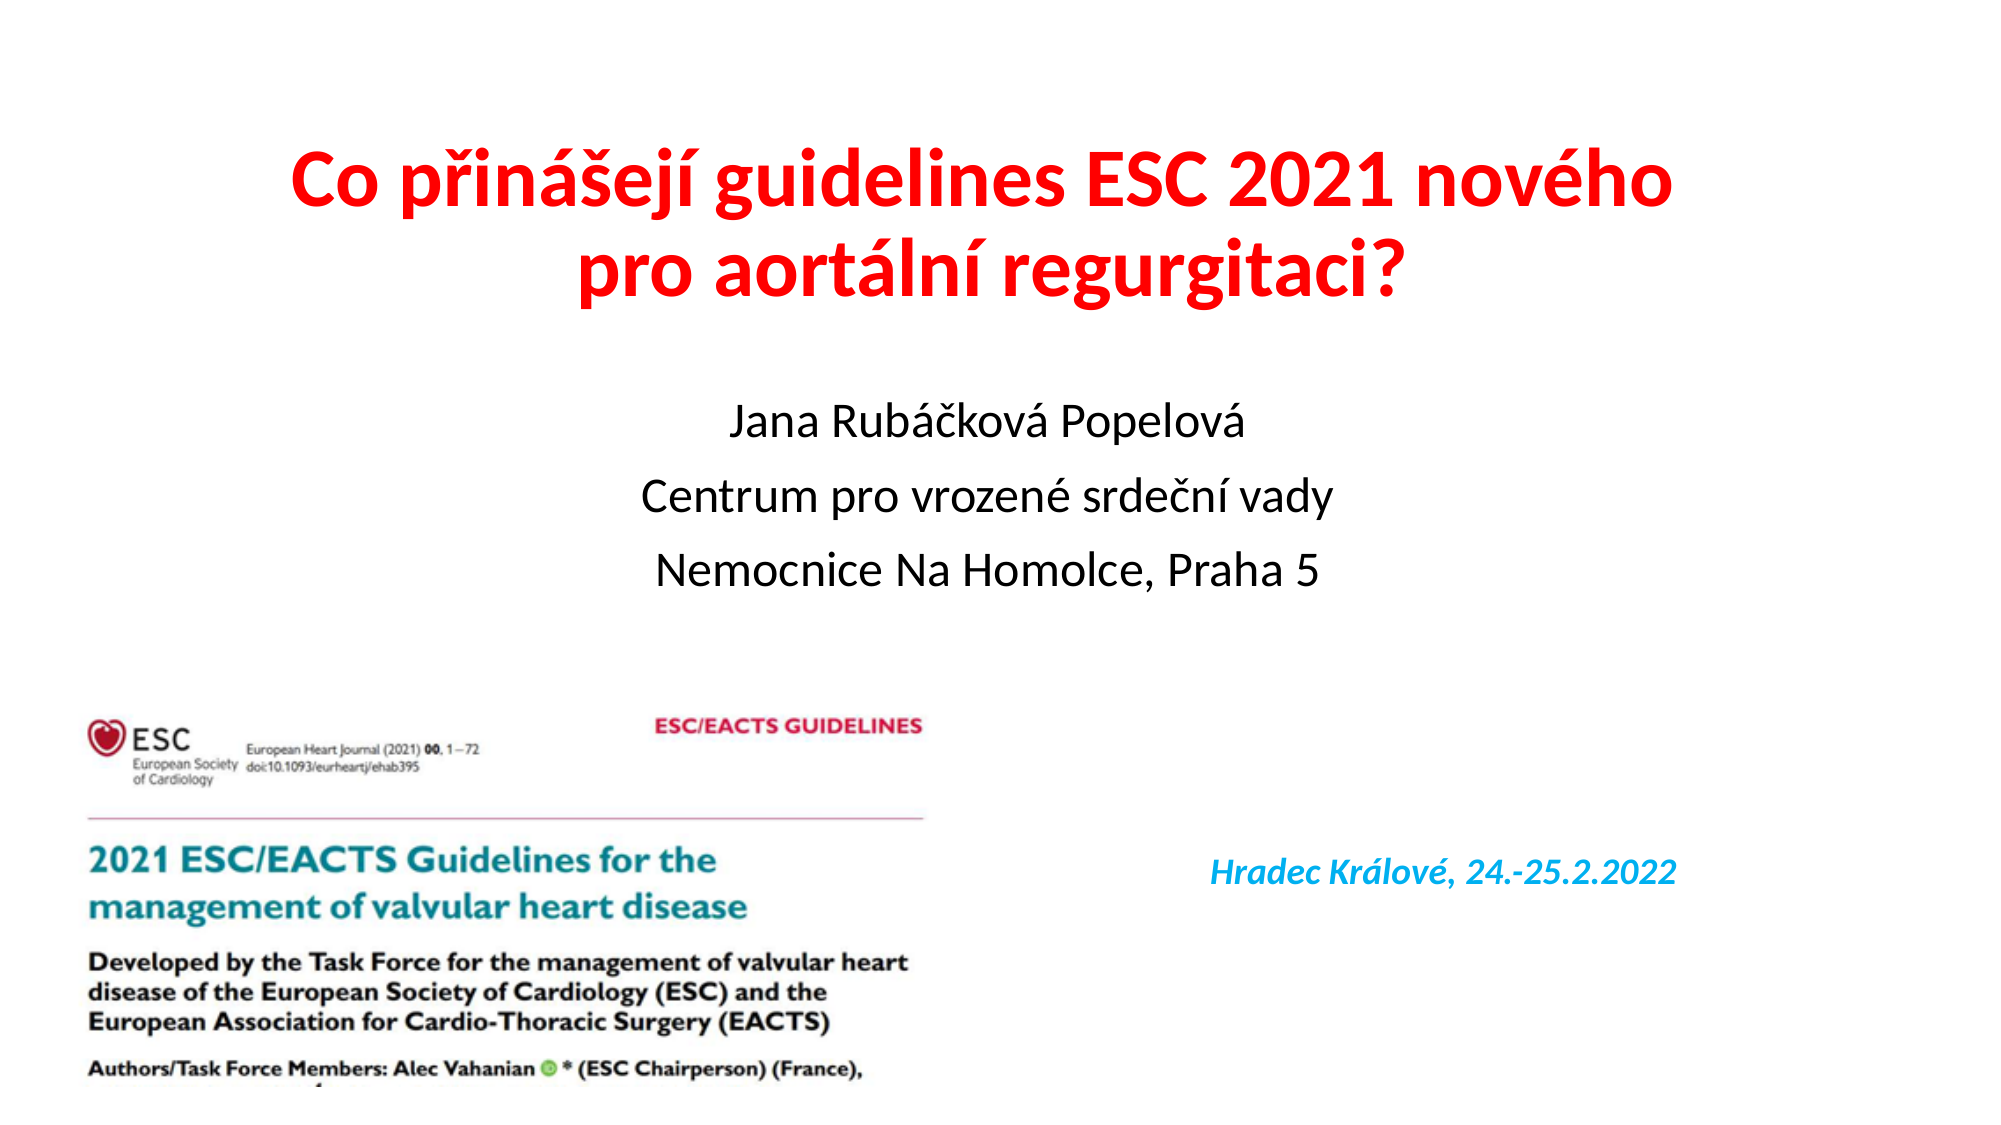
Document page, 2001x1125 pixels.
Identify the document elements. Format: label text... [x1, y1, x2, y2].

subtitle Jana Rubáčková Popelová Centrum pro vrozené srdeční vady Nemocnice Na Homolce, Praha 5 [520, 386, 1456, 659]
title Co přinášejí guidelines ESC 2021 nového pro aortální regurgitaci? [0, 101, 1986, 322]
picture [28, 688, 934, 1088]
text_box Hradec Králové, 24.-25.2.2022 [1195, 839, 1815, 900]
